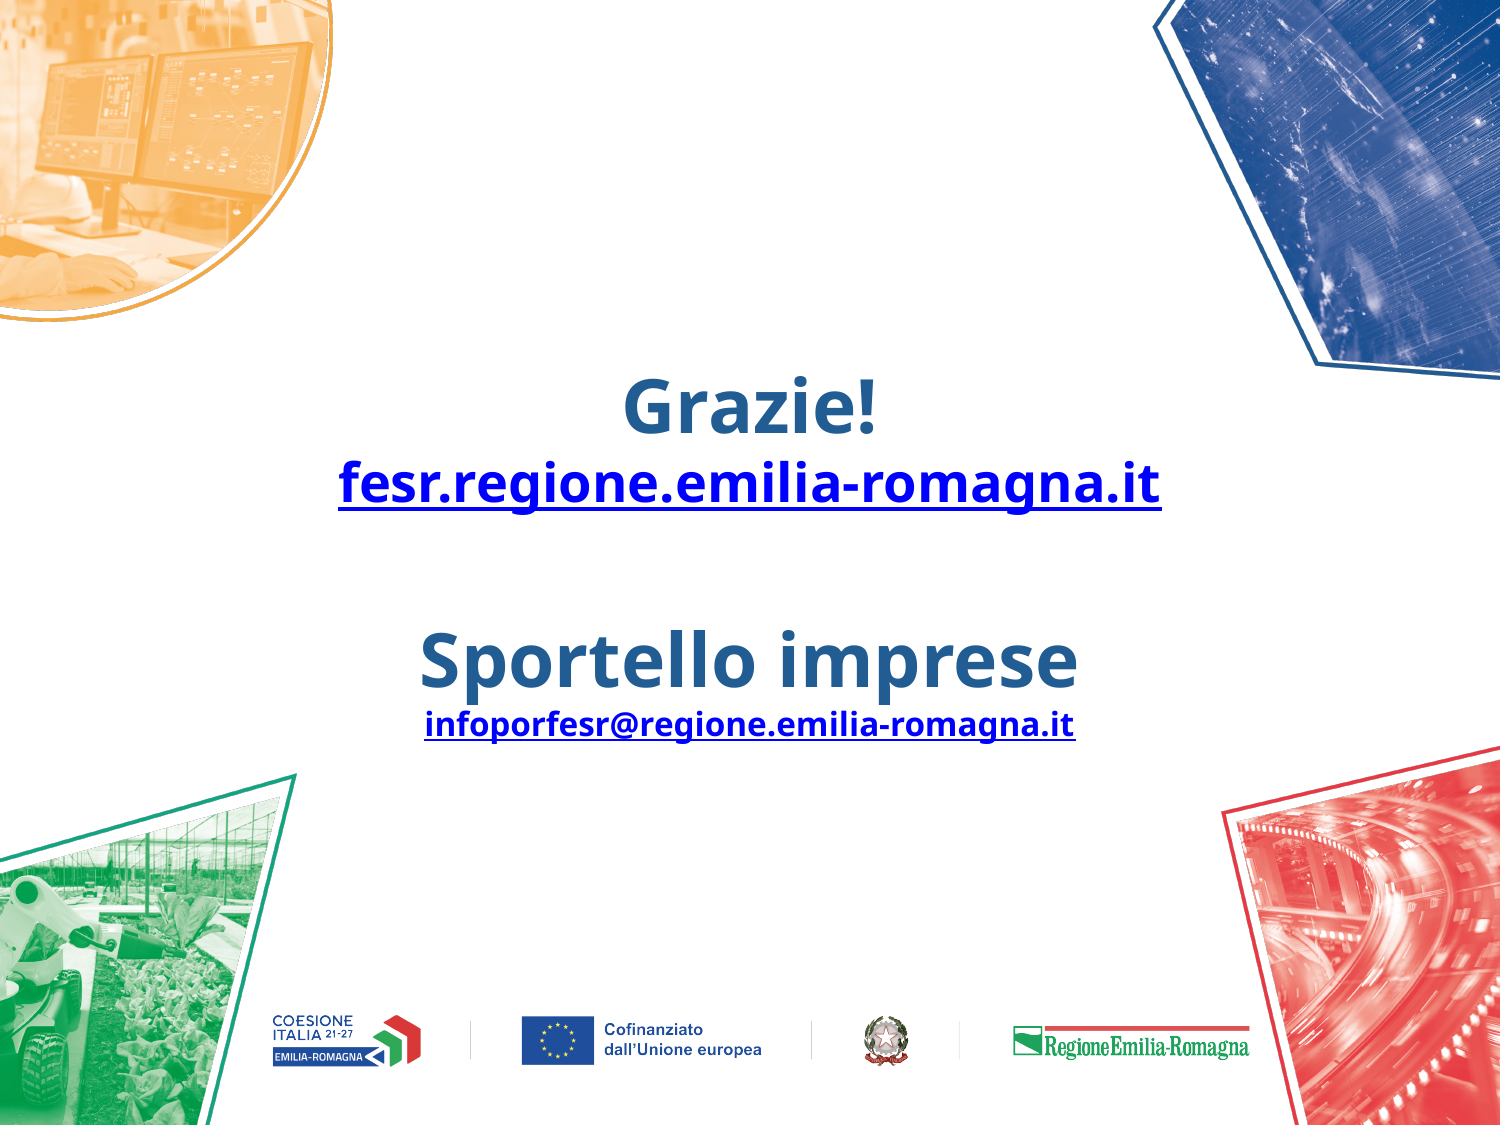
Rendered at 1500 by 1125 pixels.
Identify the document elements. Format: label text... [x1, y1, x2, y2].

picture [0, 744, 1500, 1125]
text_box Grazie! fesr.regione.emilia-romagna.it Sportello imprese infoporfesr@regione.emilia-romagna.it [0, 351, 1500, 816]
picture [0, 0, 333, 322]
picture [1152, 0, 1500, 381]
